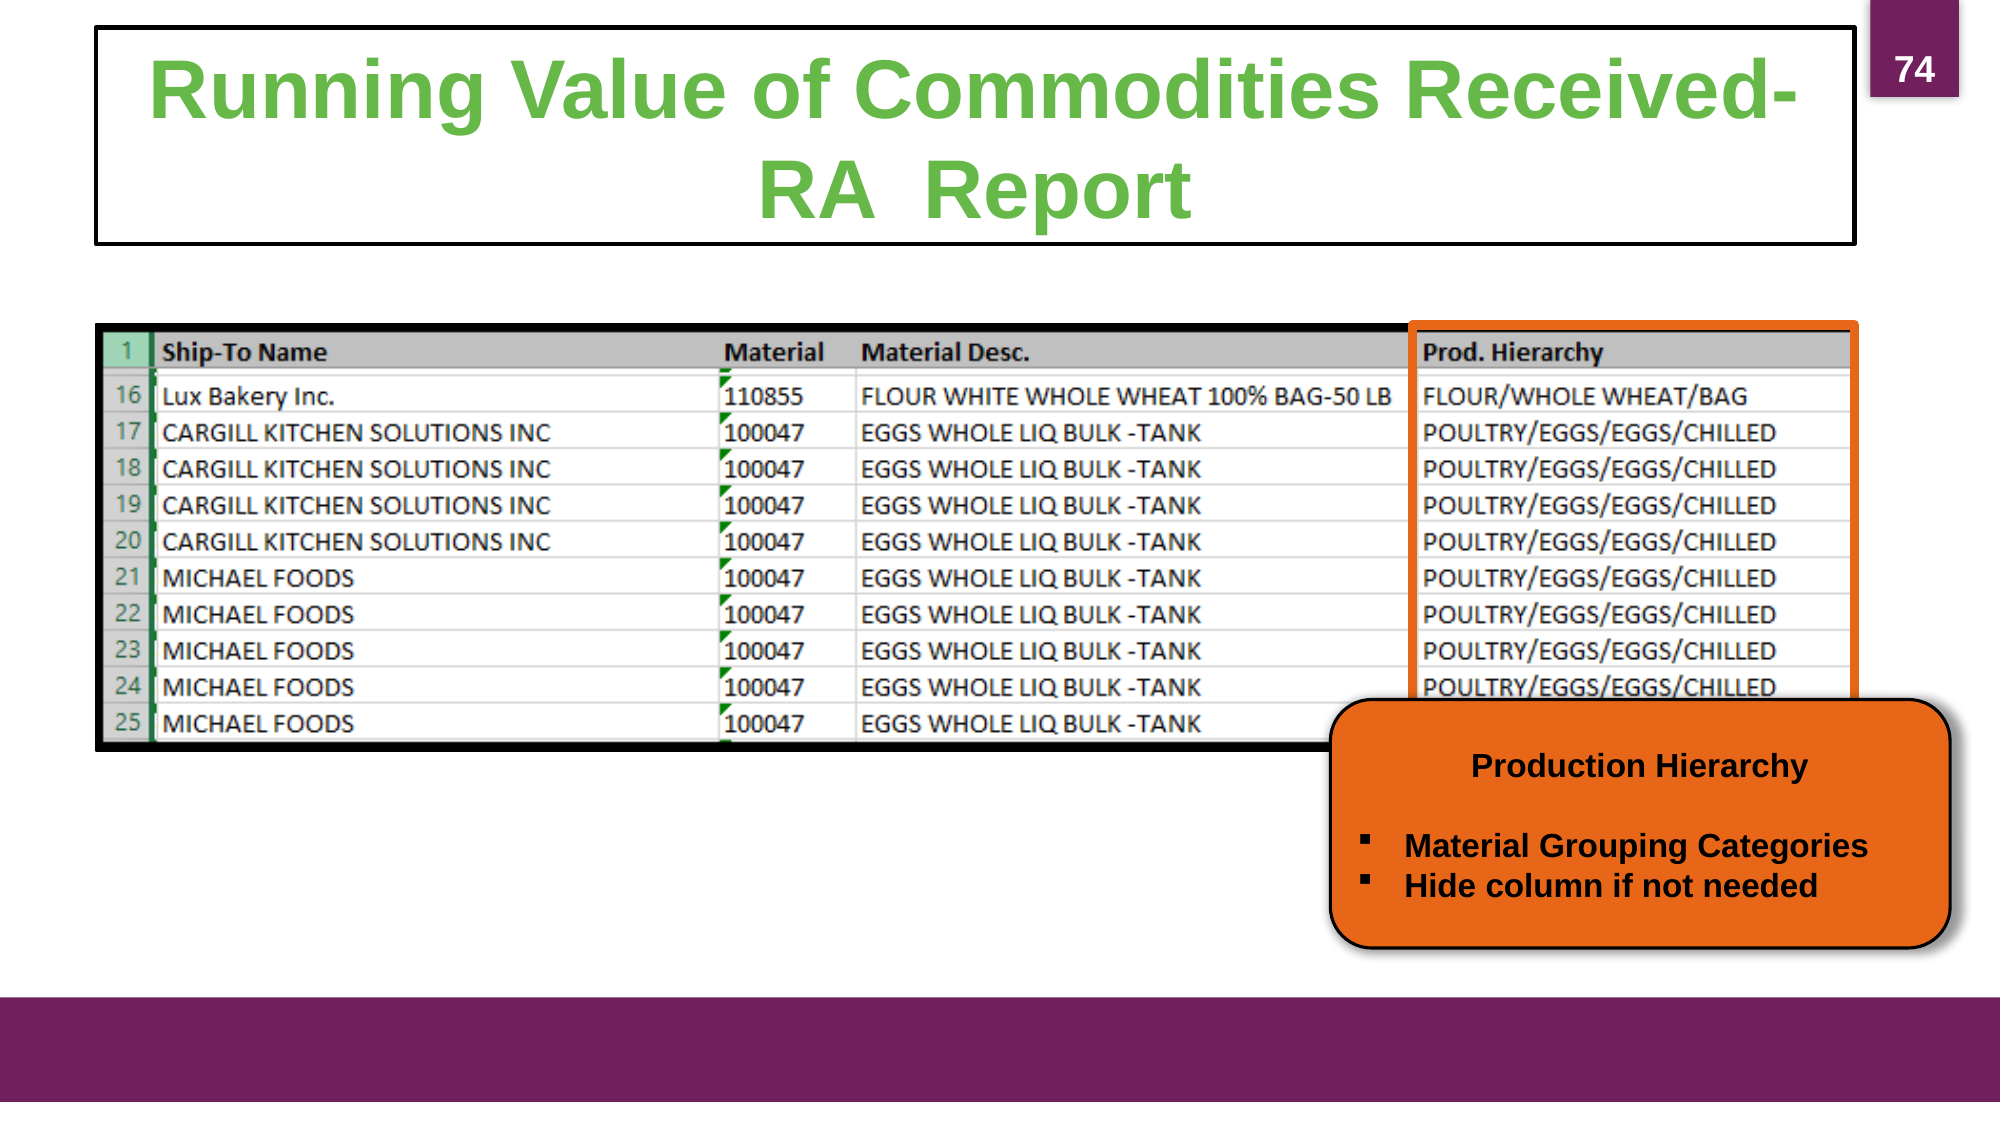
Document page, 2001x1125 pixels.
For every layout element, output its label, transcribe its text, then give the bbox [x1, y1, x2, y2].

text_box [0, 996, 2000, 1104]
picture [96, 324, 1856, 751]
text_box Production Hierarchy Material Grouping Categories Hide column if not needed [1328, 697, 1952, 950]
list Running Value of Commodities Received-RA Report [95, 27, 1855, 244]
slide_number 74 [1409, 991, 1522, 996]
text_box 74 [1870, 0, 1959, 97]
